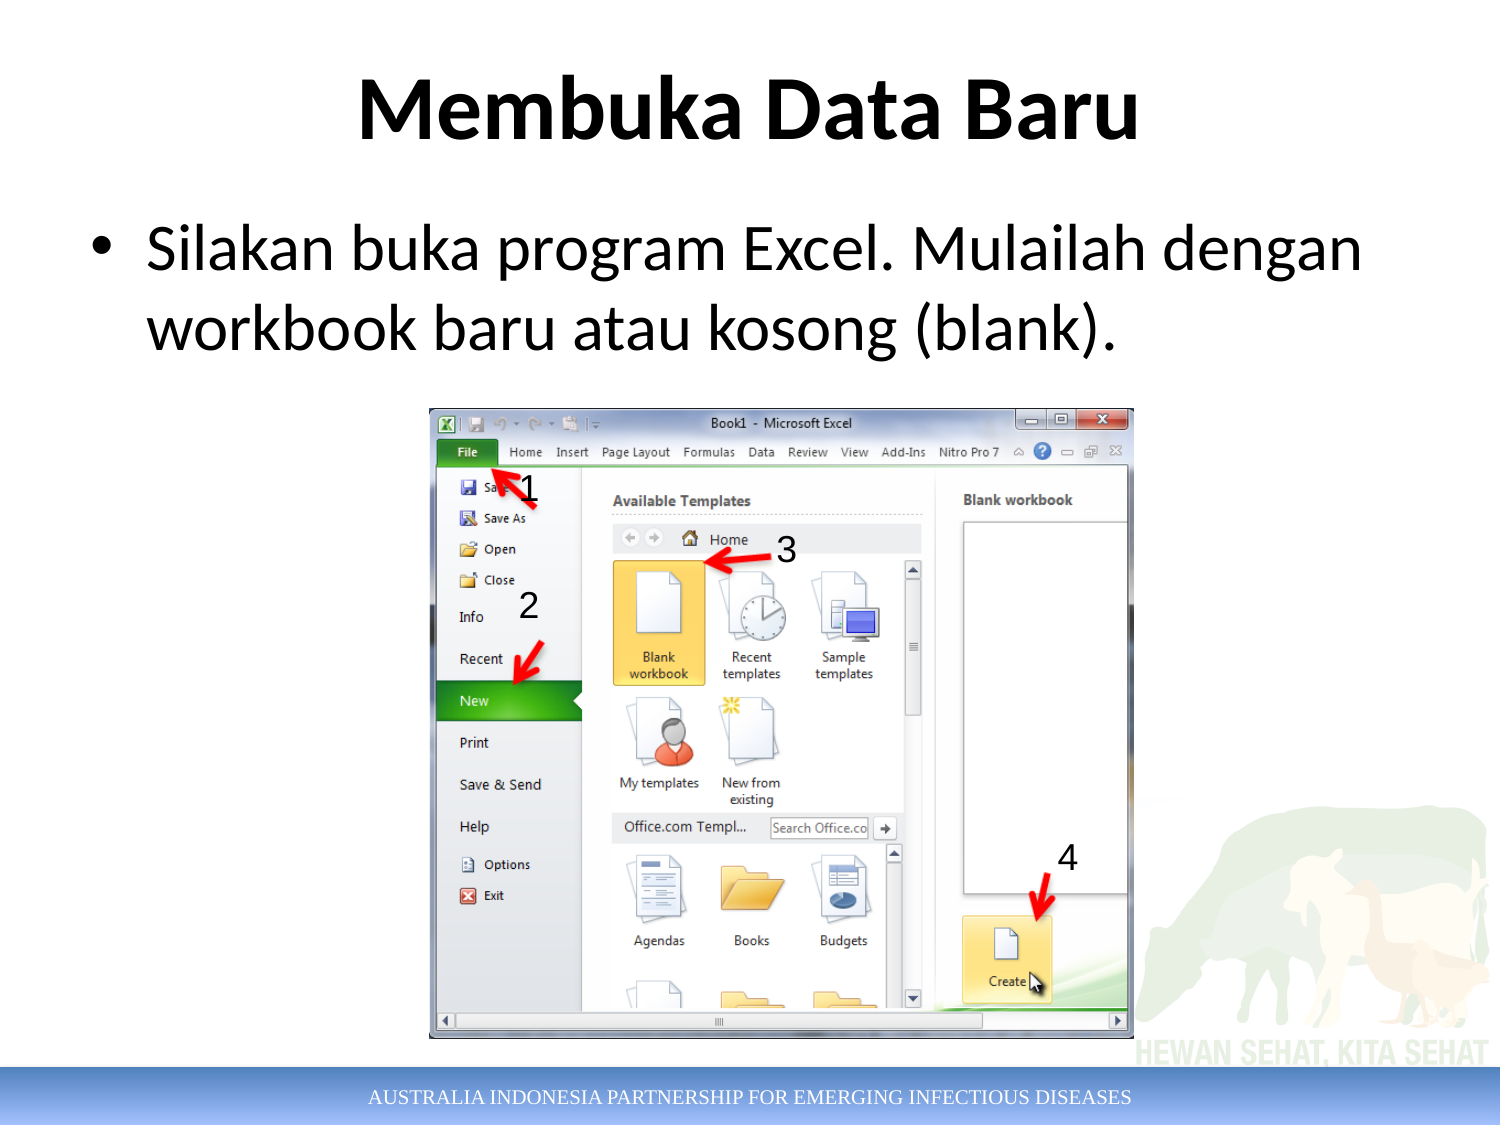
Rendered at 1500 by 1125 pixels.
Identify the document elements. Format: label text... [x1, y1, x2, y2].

title Membuka Data Baru [75, 45, 1425, 161]
list Silakan buka program Excel. Mulailah dengan workbook baru atau kosong (blank). [75, 196, 1425, 1005]
picture [428, 408, 1134, 1039]
